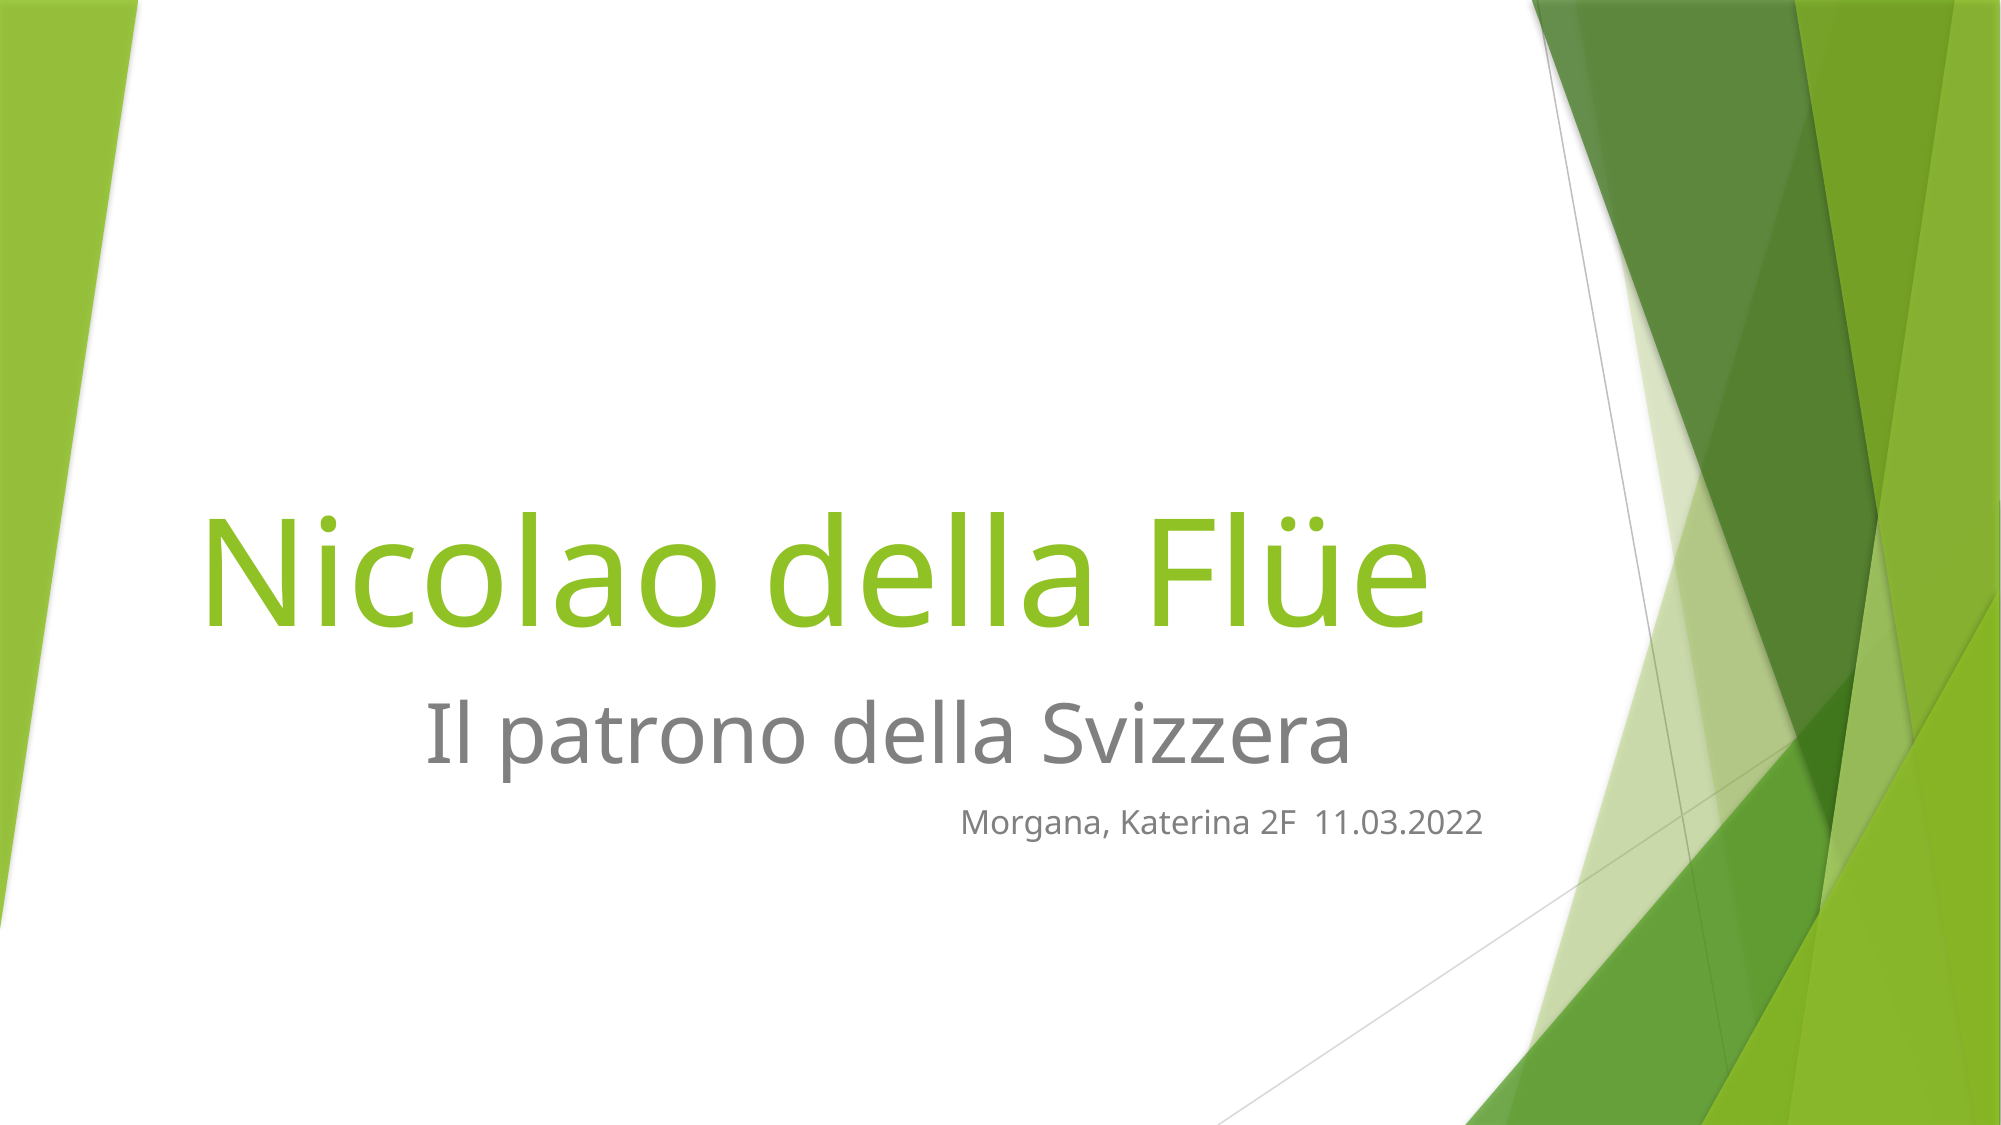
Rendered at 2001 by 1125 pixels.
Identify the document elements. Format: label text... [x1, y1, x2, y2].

subtitle Il patrono della Svizzera Morgana, Katerina 2F 11.03.2022 [242, 673, 1517, 853]
title Nicolao della Flüe [175, 394, 1450, 665]
